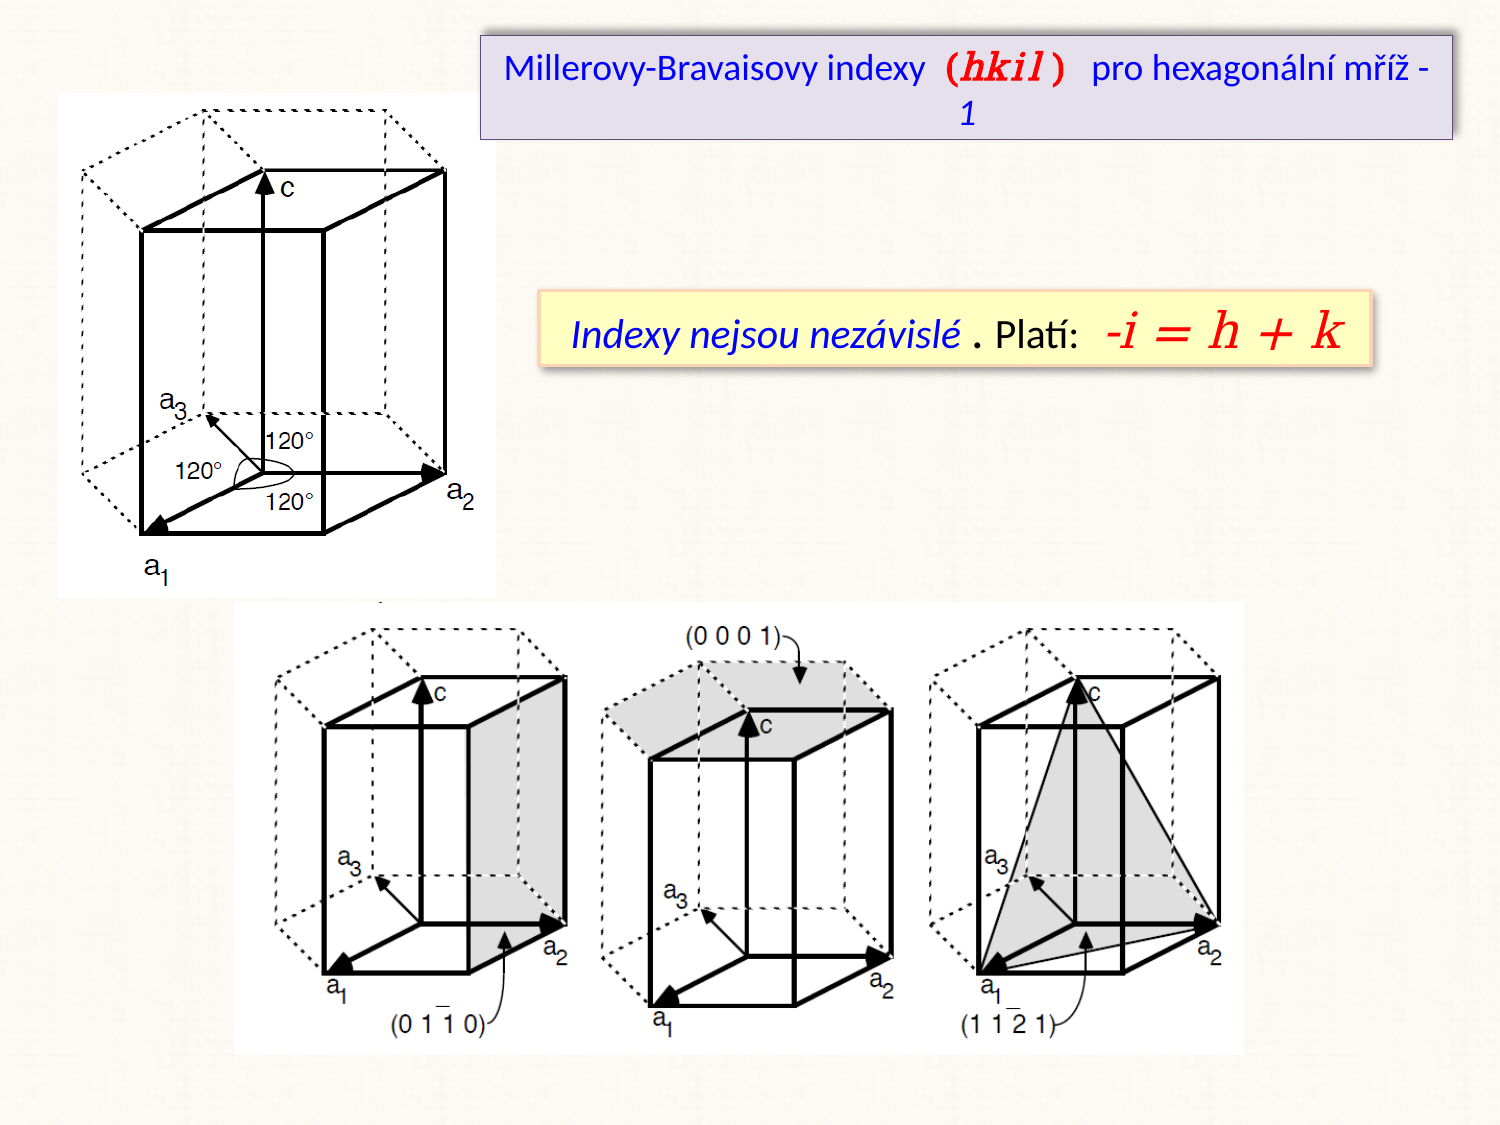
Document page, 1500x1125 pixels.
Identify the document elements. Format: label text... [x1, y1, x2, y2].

text_box Millerovy-Bravaisovy indexy (hk i l ) pro hexagonální mříž - 1 [480, 35, 1453, 140]
text_box Indexy nejsou nezávislé . Platí: -i = h + k [539, 290, 1372, 366]
picture [234, 602, 1244, 1055]
picture [58, 93, 496, 598]
